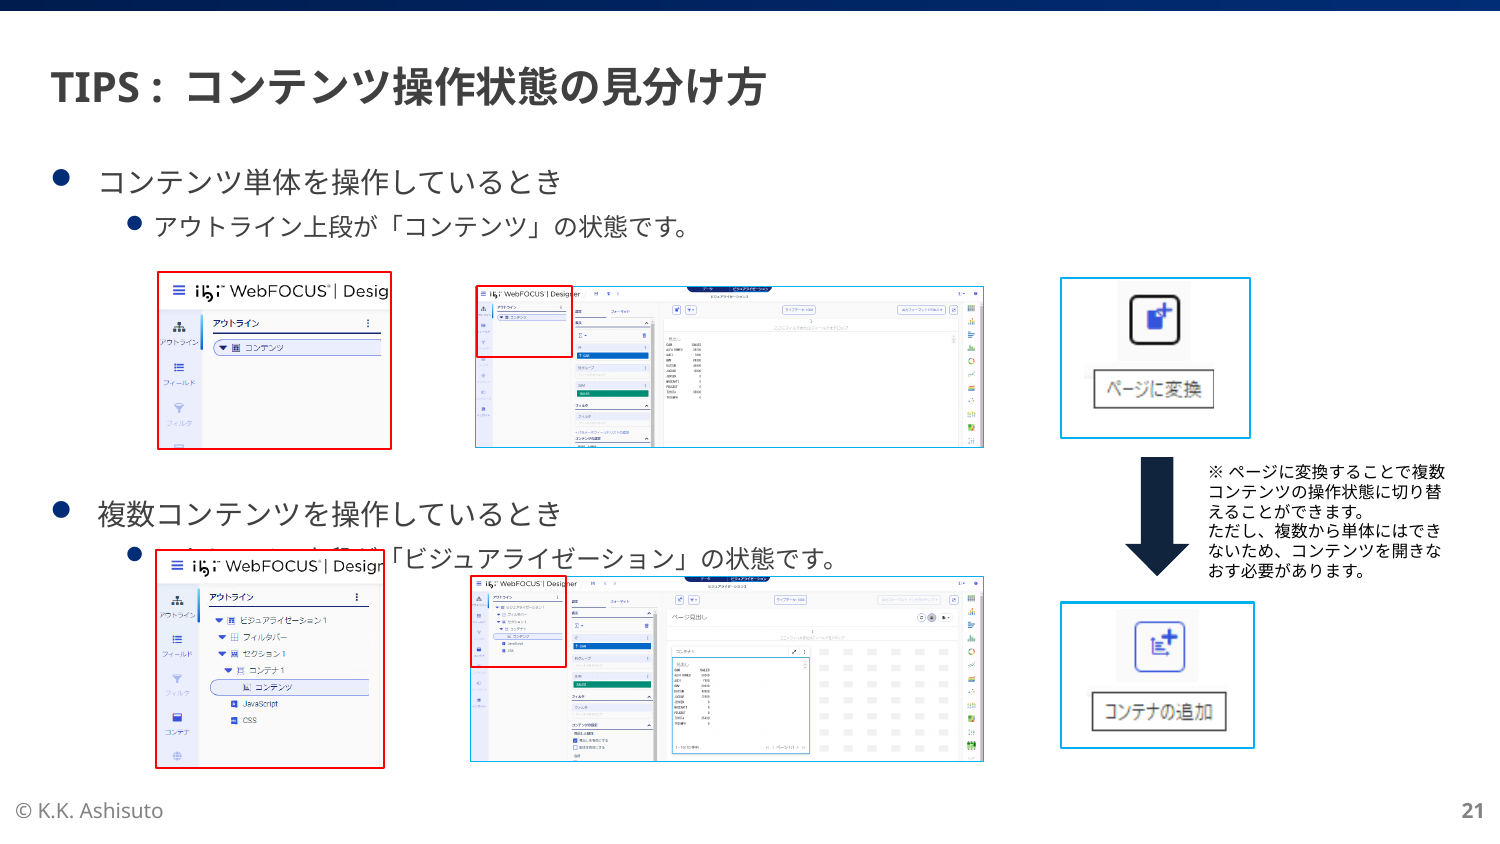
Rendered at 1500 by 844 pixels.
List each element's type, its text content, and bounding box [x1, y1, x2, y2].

picture [1083, 280, 1215, 413]
picture [156, 550, 383, 768]
picture [1116, 609, 1199, 682]
text_box [1061, 278, 1251, 439]
text_box [1122, 455, 1192, 579]
slide_number 21 [1409, 790, 1500, 836]
picture [1086, 686, 1229, 733]
picture [470, 576, 982, 760]
list コンテンツ単体を操作しているとき アウトライン上段が「コンテンツ」の状態です。 複数コンテンツを操作しているとき アウトライン上段が「ビジュアライゼーション」の状態です。 [35, 150, 1465, 777]
title TIPS : コンテンツ操作状態の見分け方 [35, 33, 1465, 139]
picture [477, 285, 982, 446]
text_box ※ページに変換することで複数コンテンツの操作状態に切り替えることができます。 ただし、複数から単体にはできないため、コンテンツを開きなおす必要があります。 [1192, 454, 1469, 589]
footer © K.K. Ashisuto [0, 790, 402, 836]
picture [158, 272, 391, 449]
text_box [1061, 602, 1254, 748]
